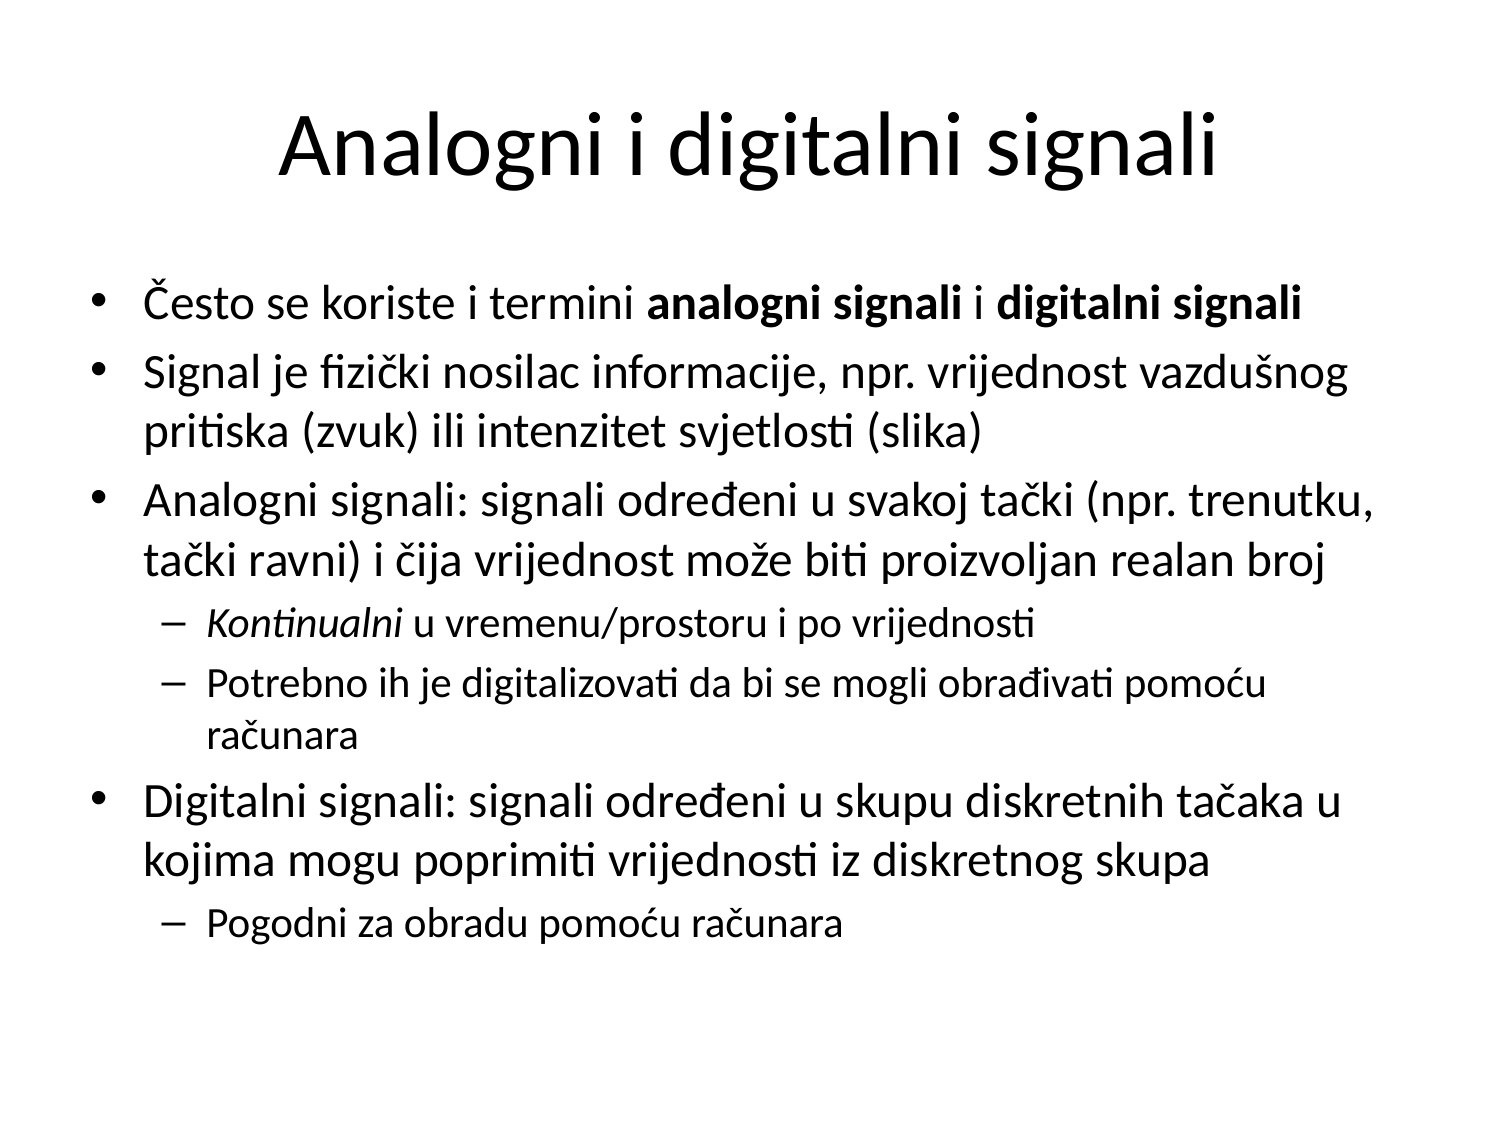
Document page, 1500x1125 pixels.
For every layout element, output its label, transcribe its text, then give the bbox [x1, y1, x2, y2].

title Analogni i digitalni signali [75, 45, 1425, 233]
list Često se koriste i termini analogni signali i digitalni signali Signal je fizički nosilac informacije, npr. vrijednost vazdušnog pritiska (zvuk) ili intenzitet svjetlosti (slika) Analogni signali: signali određeni u svakoj tački (npr. trenutku, tački ravni) i čija vrijednost može biti proizvoljan realan broj Kontinualni u vremenu/prostoru i po vrijednosti Potrebno ih je digitalizovati da bi se mogli obrađivati pomoću računara Digitalni signali: signali određeni u skupu diskretnih tačaka u kojima mogu poprimiti vrijednosti iz diskretnog skupa Pogodni za obradu pomoću računara [75, 262, 1425, 1005]
